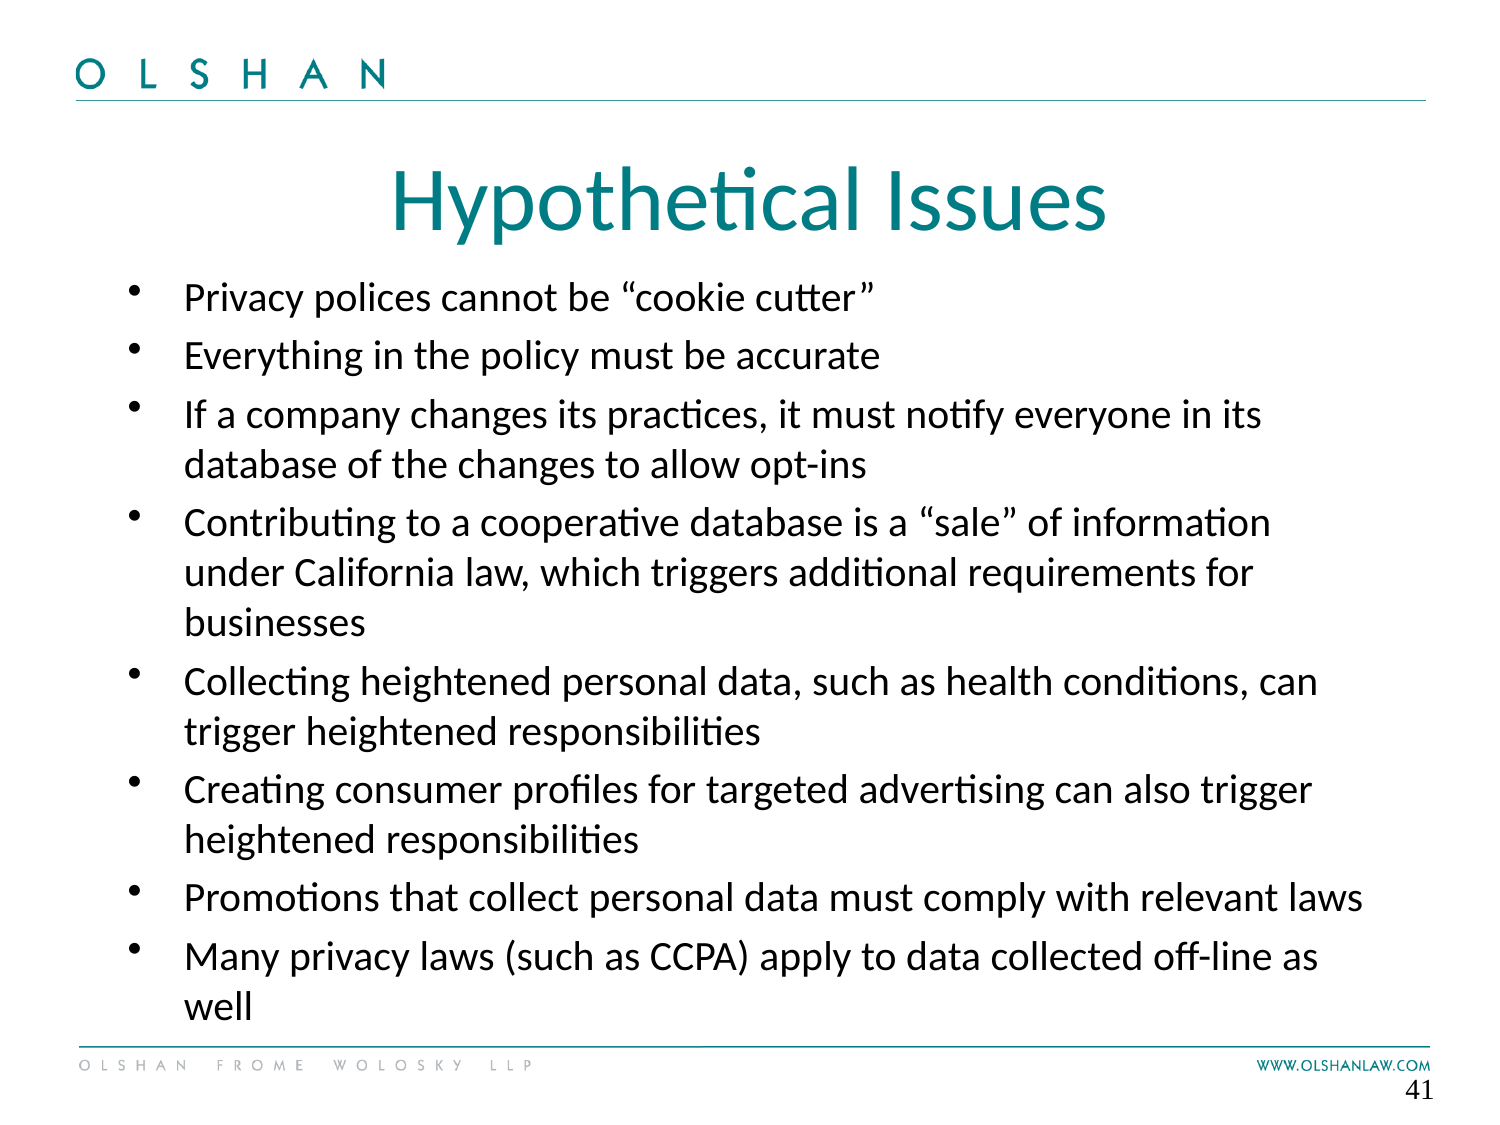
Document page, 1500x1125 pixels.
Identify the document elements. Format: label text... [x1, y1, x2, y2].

slide_number 41 [1137, 1062, 1451, 1125]
picture [79, 1046, 1430, 1071]
title Hypothetical Issues [0, 99, 1500, 288]
list Privacy polices cannot be “cookie cutter” Everything in the policy must be accurate If a company changes its practices, it must notify everyone in its database of the changes to allow opt-ins Contributing to a cooperative database is a “sale” of information under California law, which triggers additional requirements for businesses Collecting heightened personal data, such as health conditions, can trigger heightened responsibilities Creating consumer profiles for targeted advertising can also trigger heightened responsibilities Promotions that collect personal data must comply with relevant laws Many privacy laws (such as CCPA) apply to data collected off-line as well [112, 262, 1388, 938]
picture [75, 58, 1426, 99]
